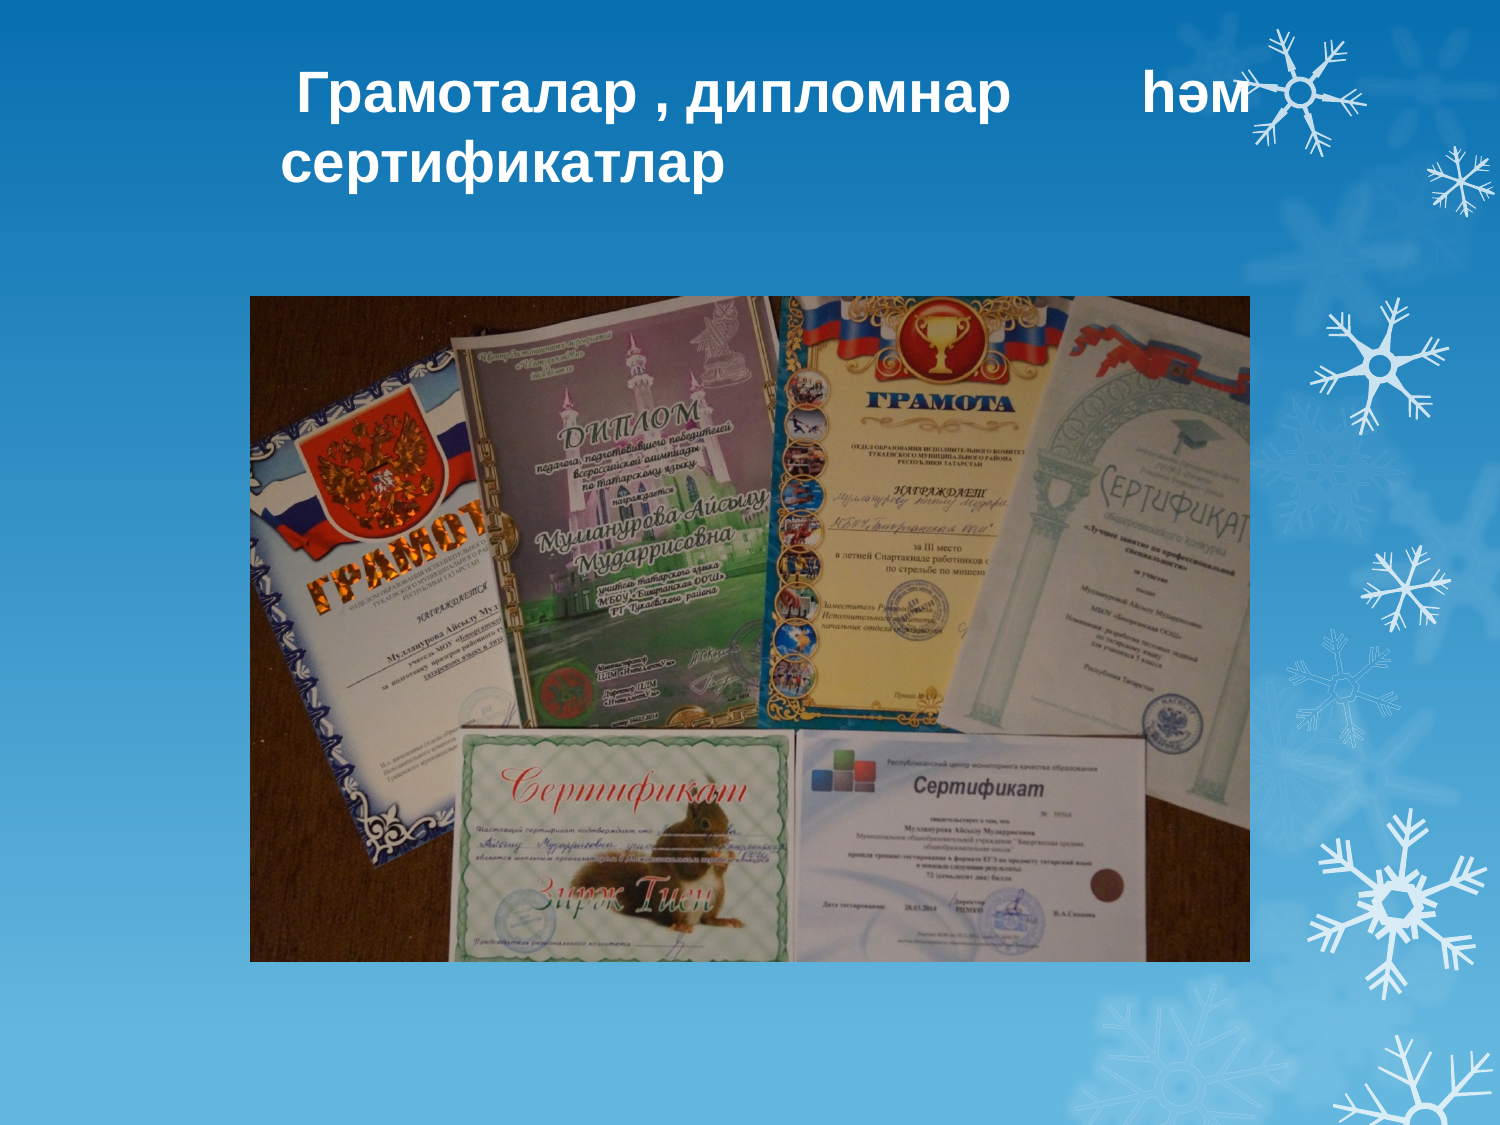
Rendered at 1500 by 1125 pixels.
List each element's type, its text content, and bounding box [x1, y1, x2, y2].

title Грамоталар , дипломнар һәм сертификатлар [265, 42, 1388, 205]
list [250, 295, 1250, 962]
